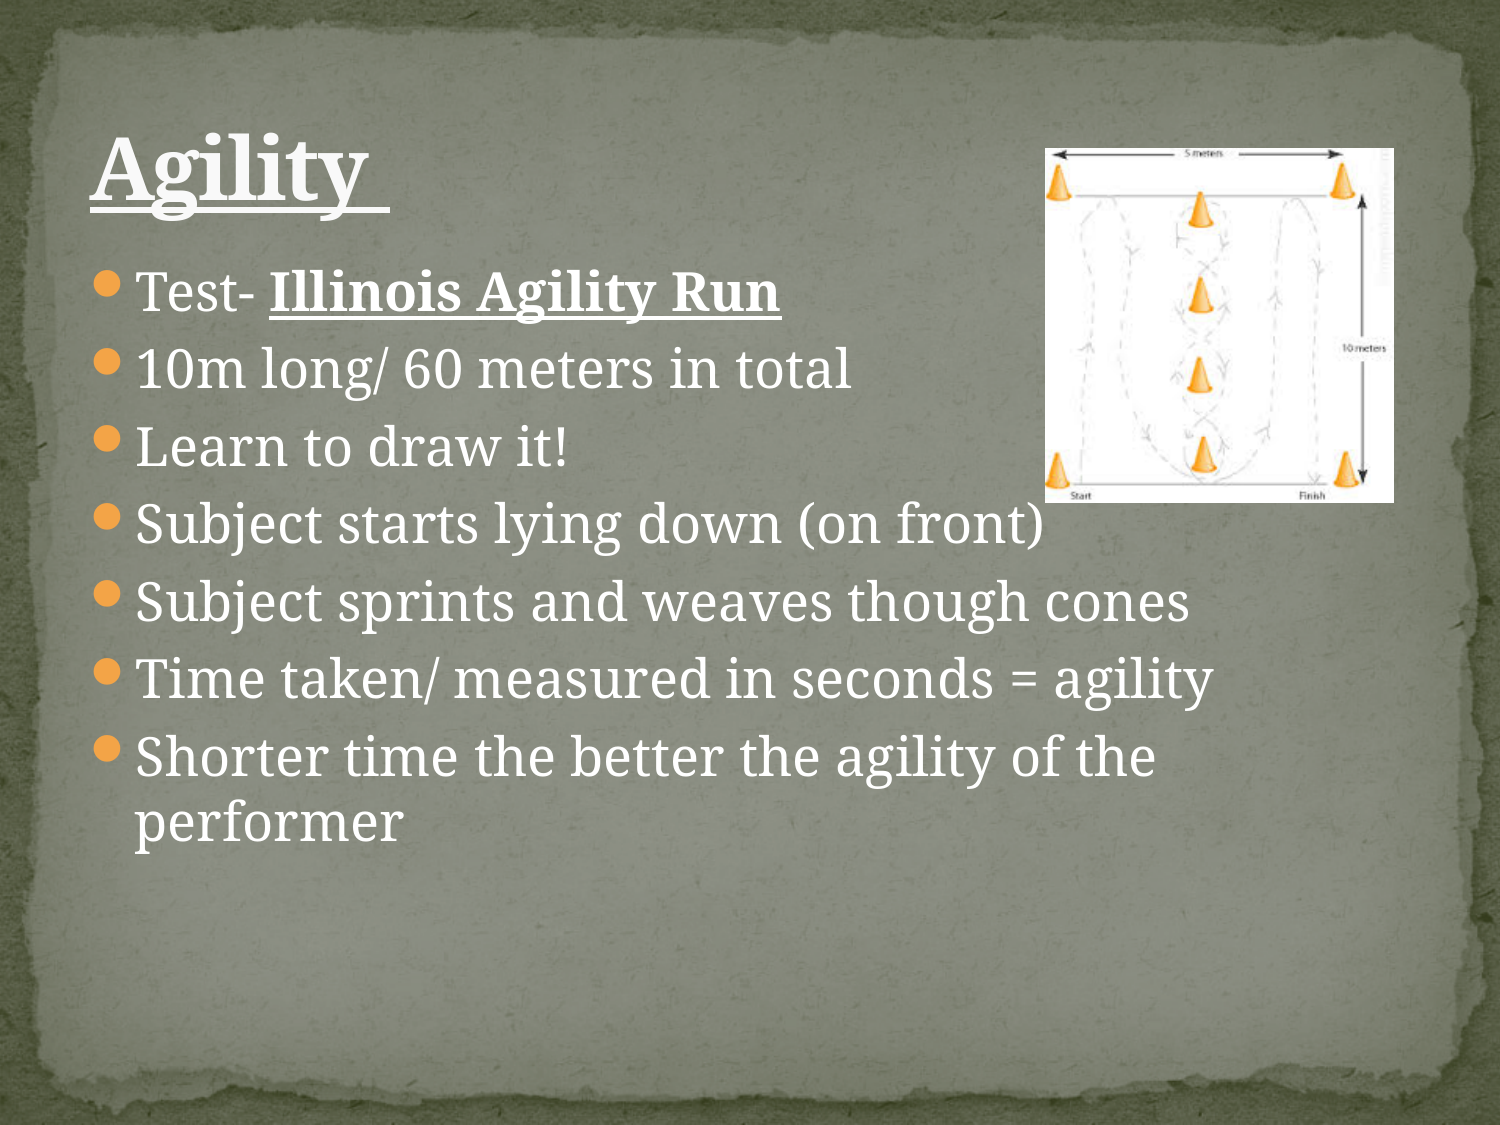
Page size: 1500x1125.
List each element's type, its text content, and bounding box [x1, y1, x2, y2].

picture [1045, 148, 1394, 503]
title Agility [74, 24, 1425, 225]
list Test- Illinois Agility Run 10m long/ 60 meters in total Learn to draw it! Subject starts lying down (on front) Subject sprints and weaves though cones Time taken/ measured in seconds = agility Shorter time the better the agility of the performer [75, 249, 1425, 1000]
